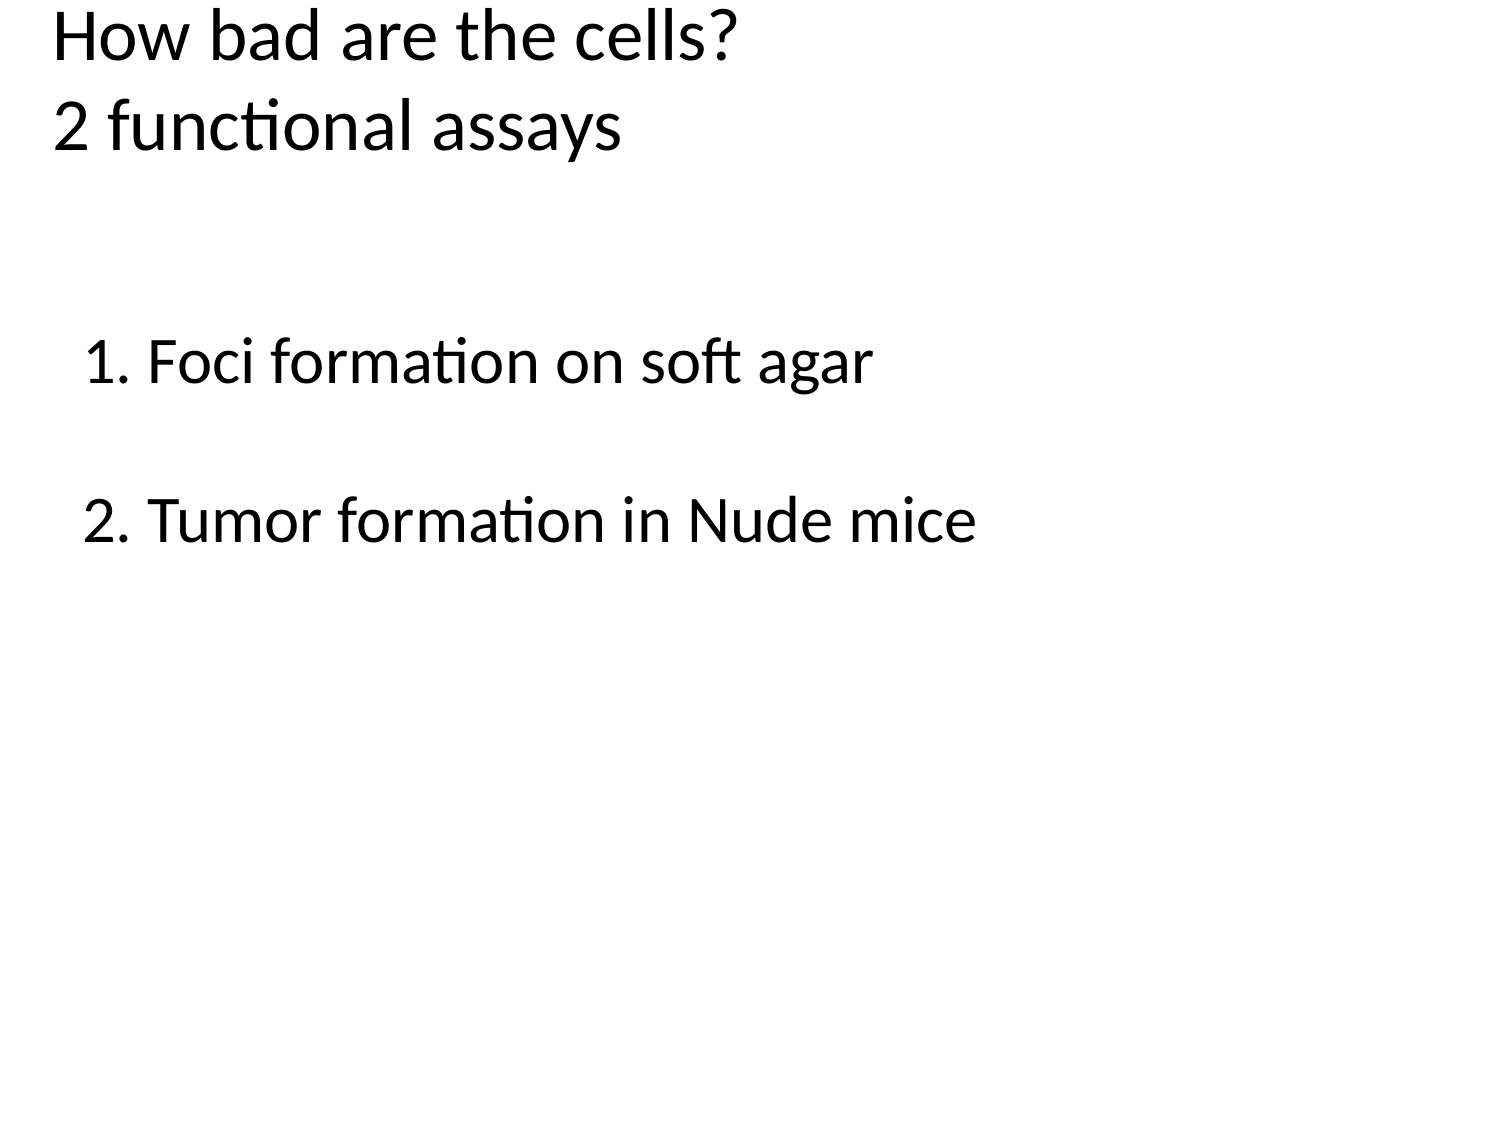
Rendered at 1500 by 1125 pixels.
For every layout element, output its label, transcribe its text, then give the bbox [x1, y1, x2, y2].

list 1. Foci formation on soft agar 2. Tumor formation in Nude mice [82, 316, 1432, 1059]
title How bad are the cells? 2 functional assays [52, 0, 1448, 319]
